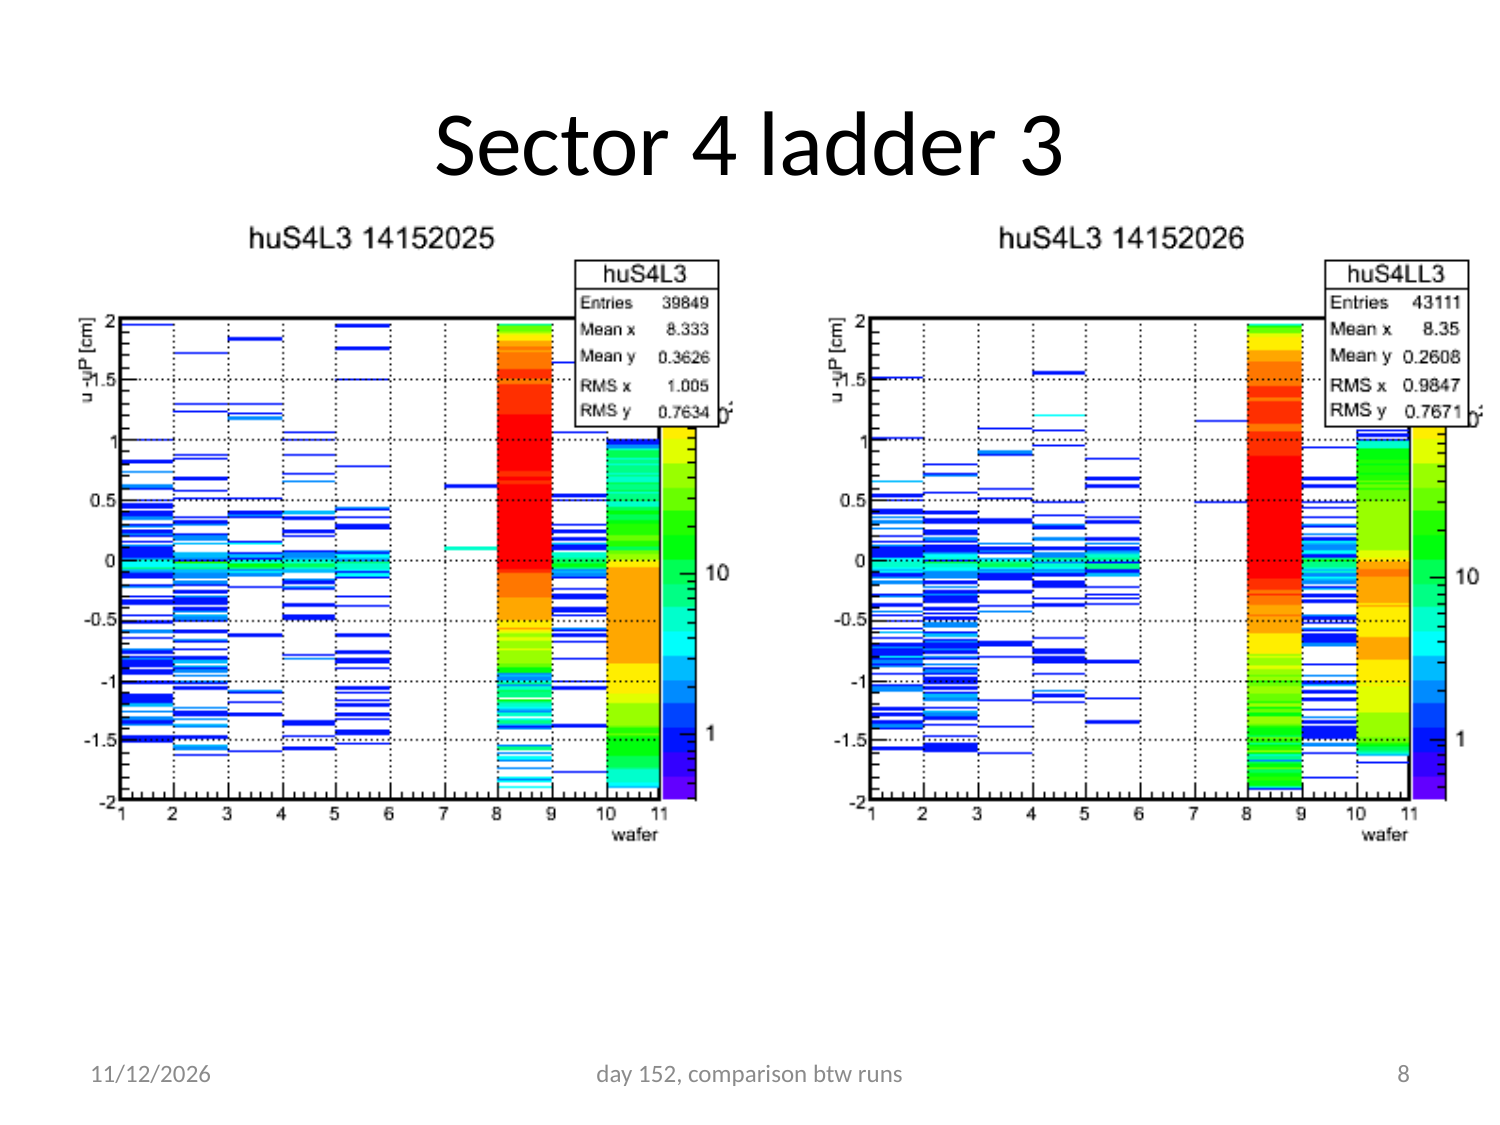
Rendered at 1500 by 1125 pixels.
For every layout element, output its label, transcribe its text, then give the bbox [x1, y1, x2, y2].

footer day 152, comparison btw runs [512, 1042, 988, 1103]
picture [0, 211, 1500, 914]
slide_number 8 [1074, 1042, 1425, 1103]
title Sector 4 ladder 3 [75, 45, 1425, 210]
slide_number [75, 1042, 425, 1103]
